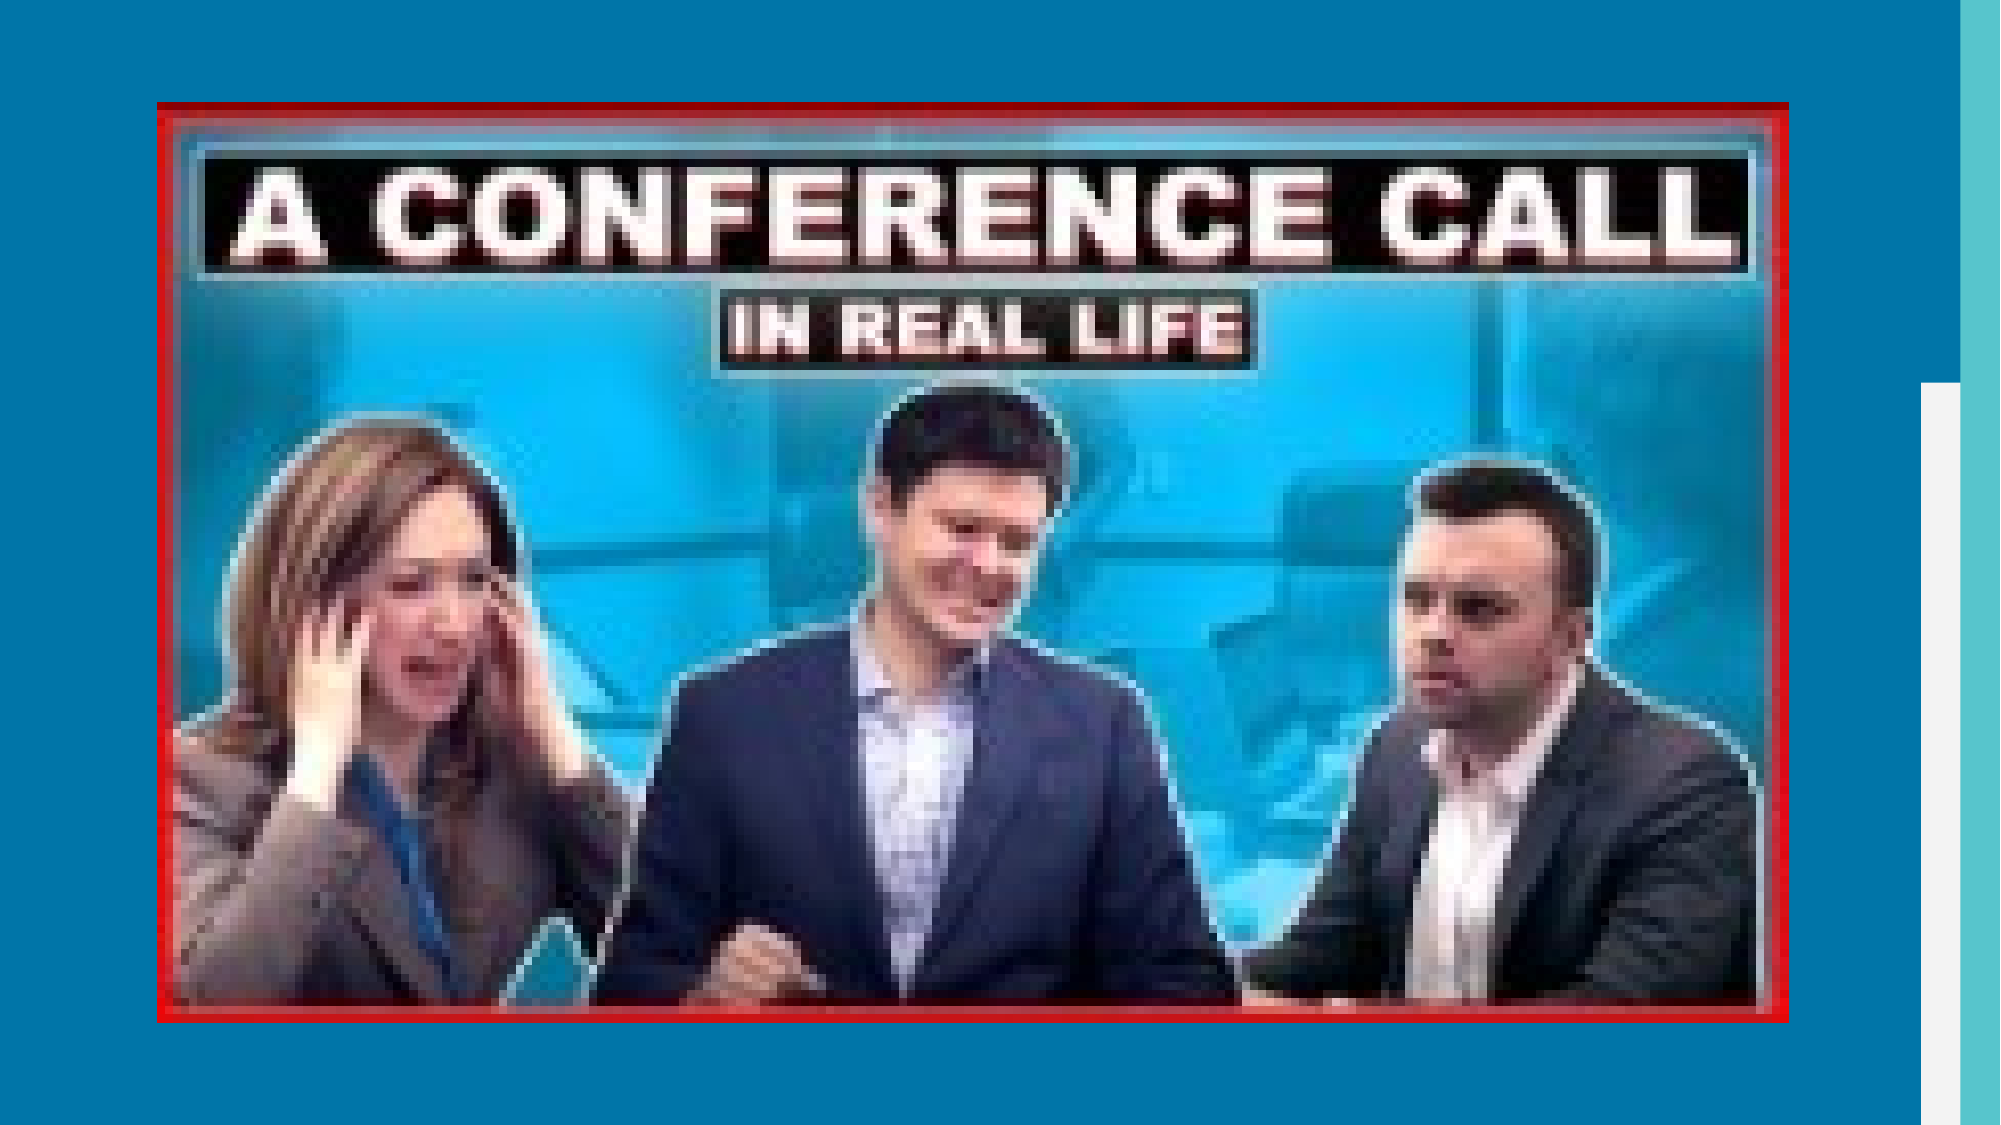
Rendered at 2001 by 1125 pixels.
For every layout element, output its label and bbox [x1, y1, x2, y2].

text_box [156, 101, 1789, 1024]
